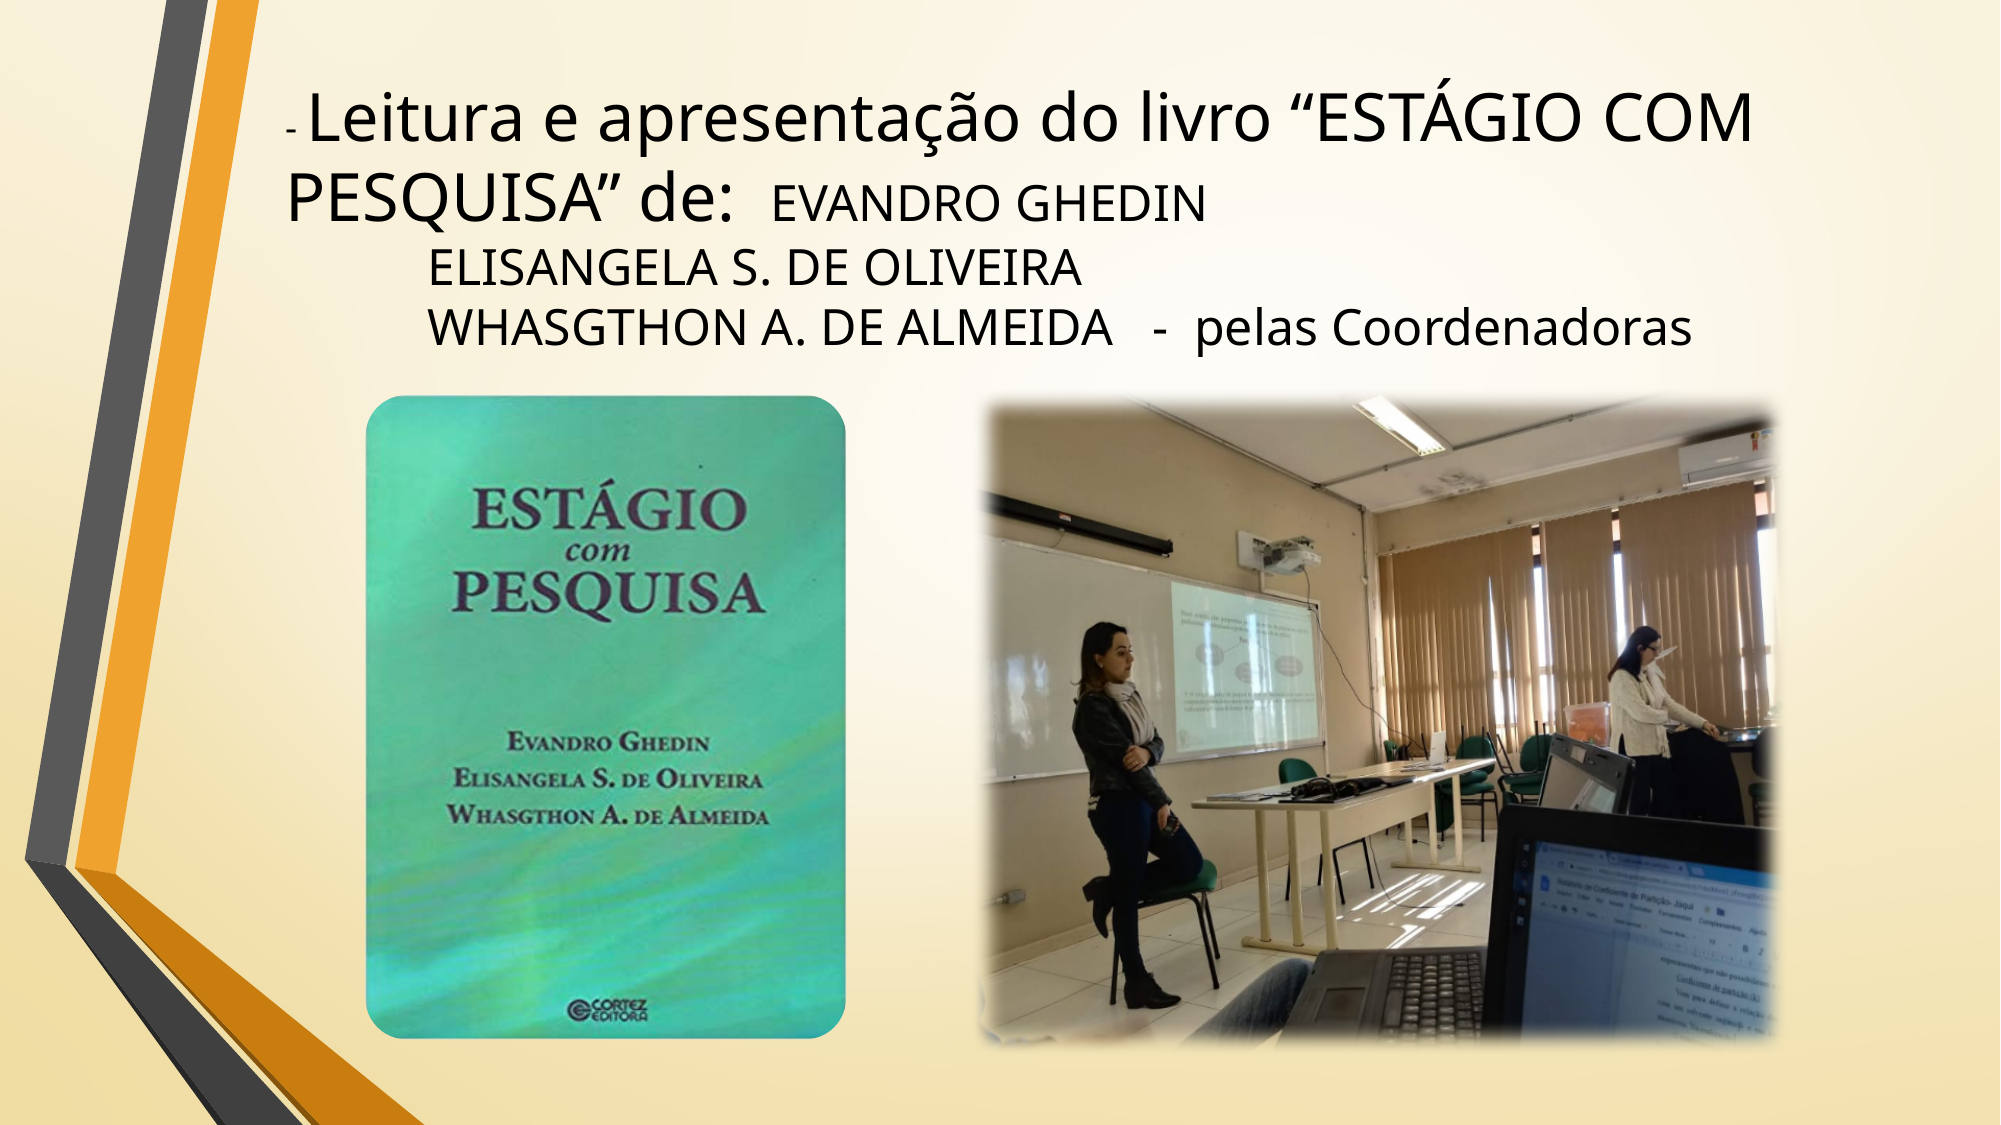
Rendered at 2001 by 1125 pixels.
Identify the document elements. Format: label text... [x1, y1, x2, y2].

text_box - Leitura e apresentação do livro “ESTÁGIO COM PESQUISA” de: EVANDRO GHEDIN ELISANGELA S. DE OLIVEIRA WHASGTHON A. DE ALMEIDA - pelas Coordenadoras [270, 67, 1961, 443]
picture [365, 394, 847, 1040]
picture [972, 388, 1789, 1055]
